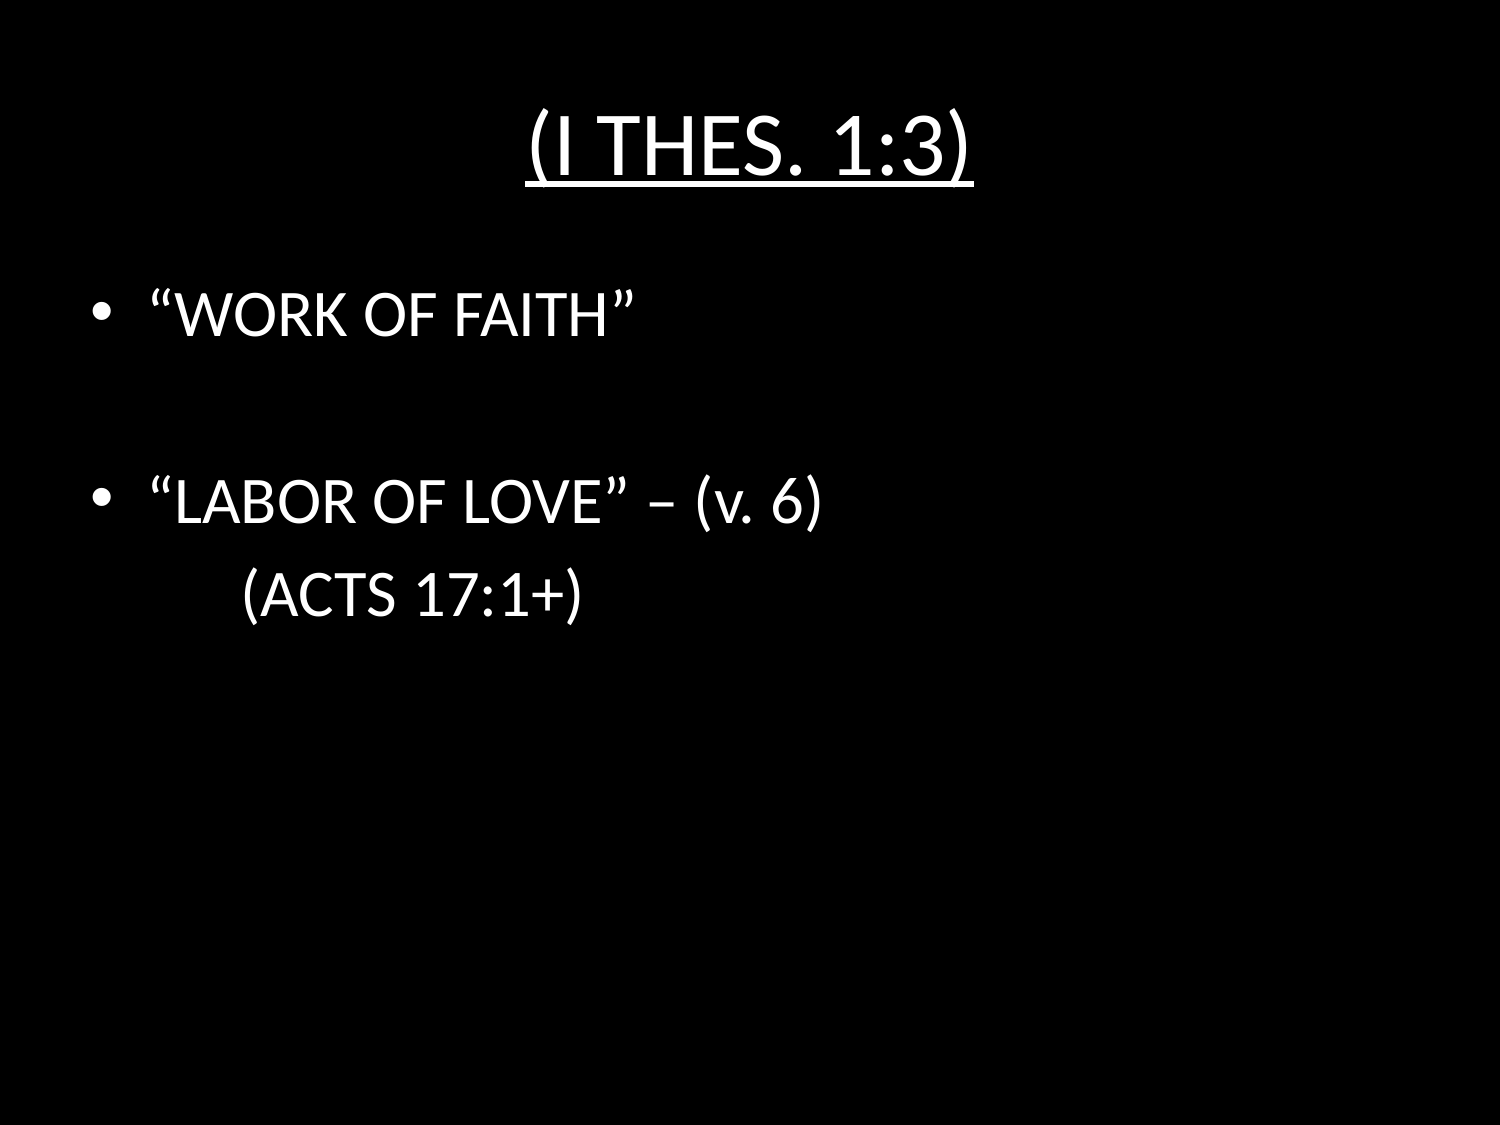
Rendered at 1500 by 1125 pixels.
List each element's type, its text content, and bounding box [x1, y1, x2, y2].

list “WORK OF FAITH” “LABOR OF LOVE” – (v. 6) (ACTS 17:1+) [75, 262, 1425, 1005]
title (I THES. 1:3) [75, 45, 1425, 233]
